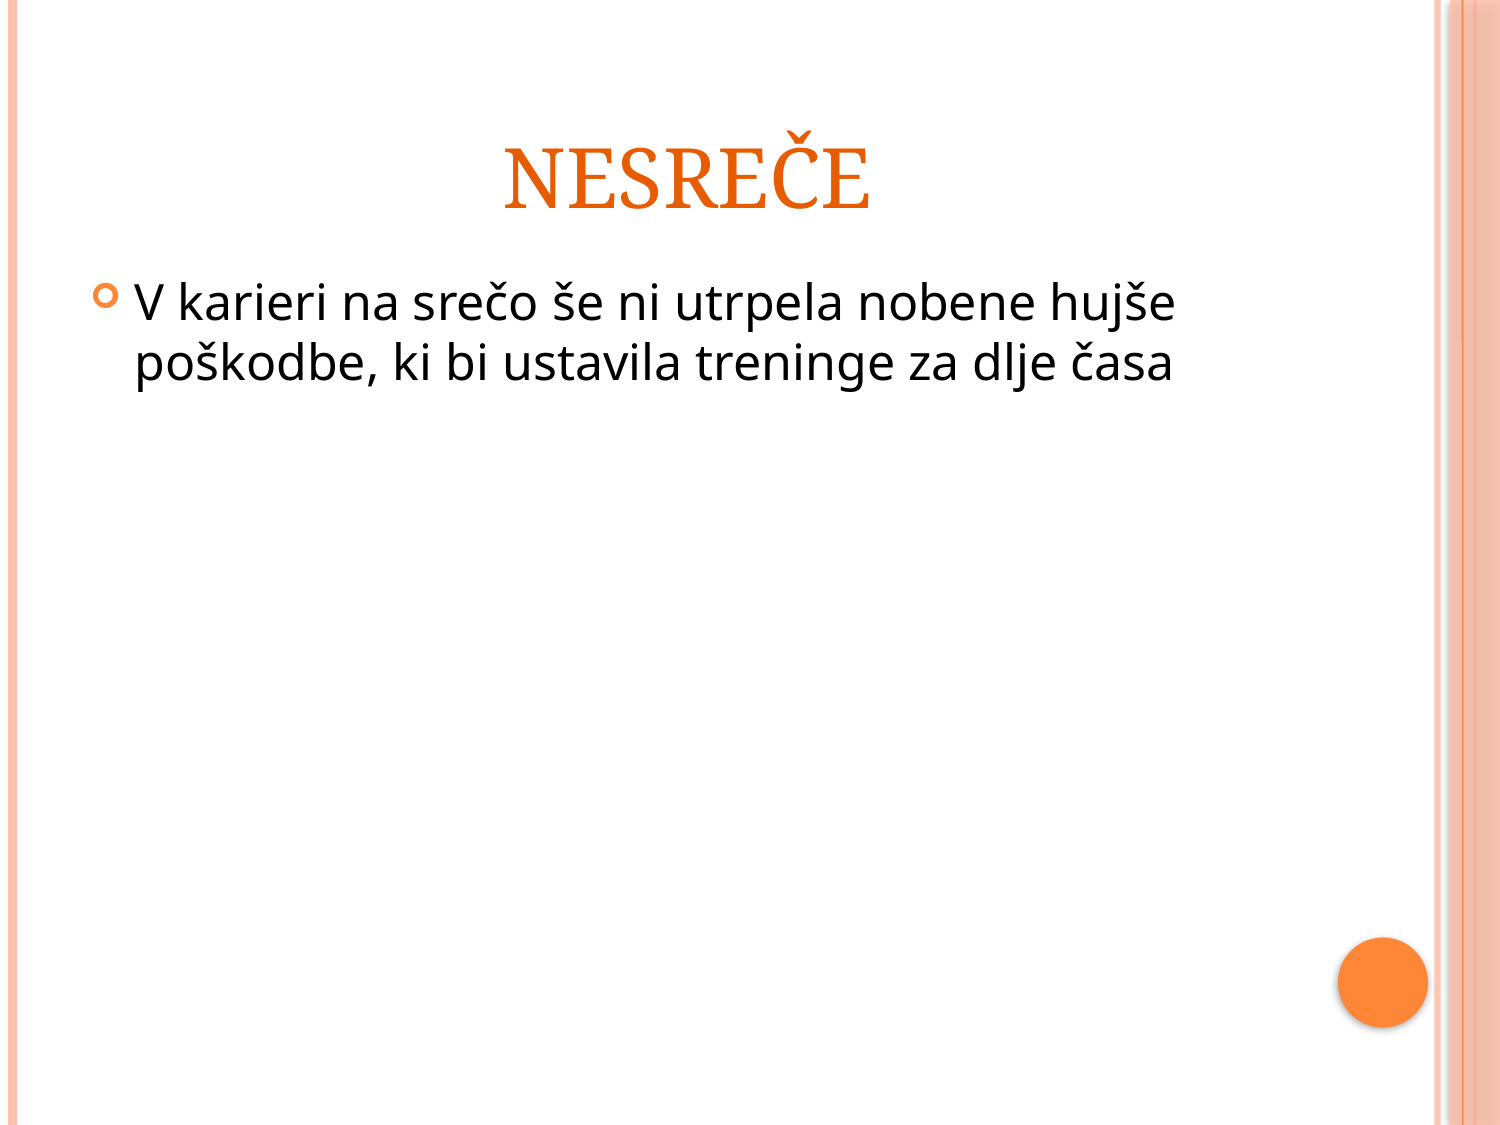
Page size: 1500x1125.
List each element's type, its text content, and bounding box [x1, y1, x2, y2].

list V karieri na srečo še ni utrpela nobene hujše poškodbe, ki bi ustavila treninge za dlje časa [75, 262, 1300, 1062]
title NESREČE [75, 45, 1300, 233]
